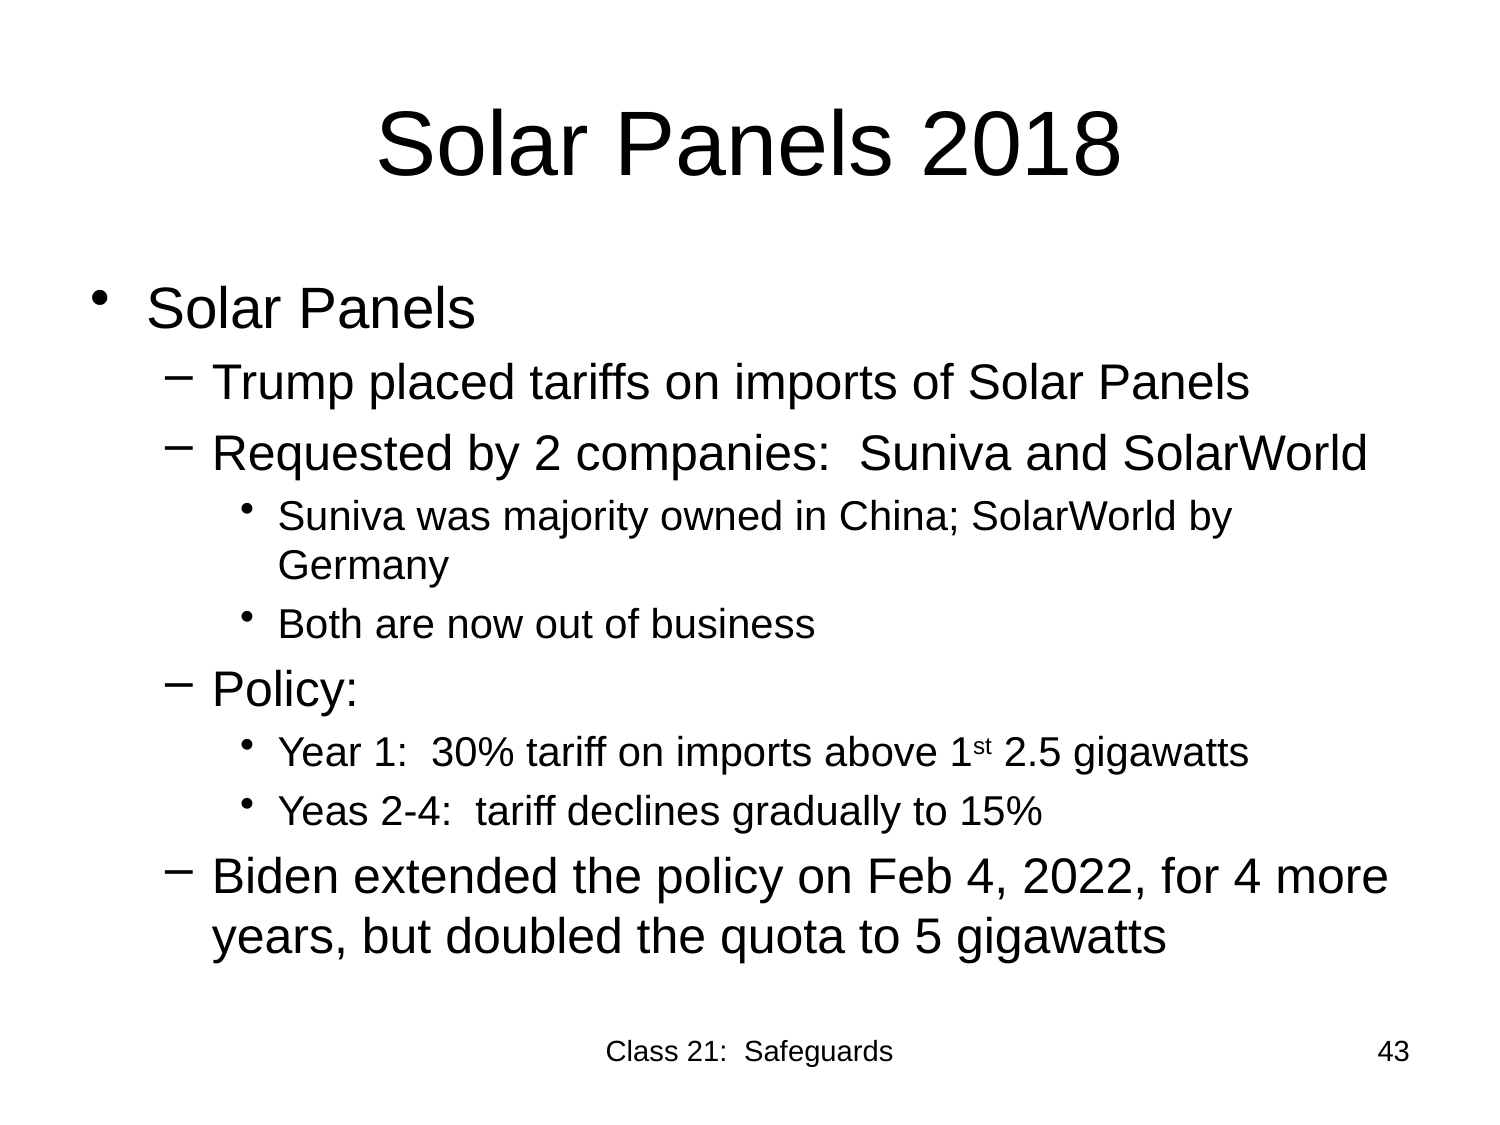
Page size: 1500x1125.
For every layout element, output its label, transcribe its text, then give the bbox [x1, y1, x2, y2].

slide_number 43 [1074, 1024, 1426, 1103]
list Solar Panels Trump placed tariffs on imports of Solar Panels Requested by 2 companies: Suniva and SolarWorld Suniva was majority owned in China; SolarWorld by Germany Both are now out of business Policy: Year 1: 30% tariff on imports above 1st 2.5 gigawatts Yeas 2-4: tariff declines gradually to 15% Biden extended the policy on Feb 4, 2022, for 4 more years, but doubled the quota to 5 gigawatts [74, 262, 1426, 1006]
footer Class 21: Safeguards [512, 1024, 988, 1103]
title Solar Panels 2018 [74, 44, 1426, 233]
